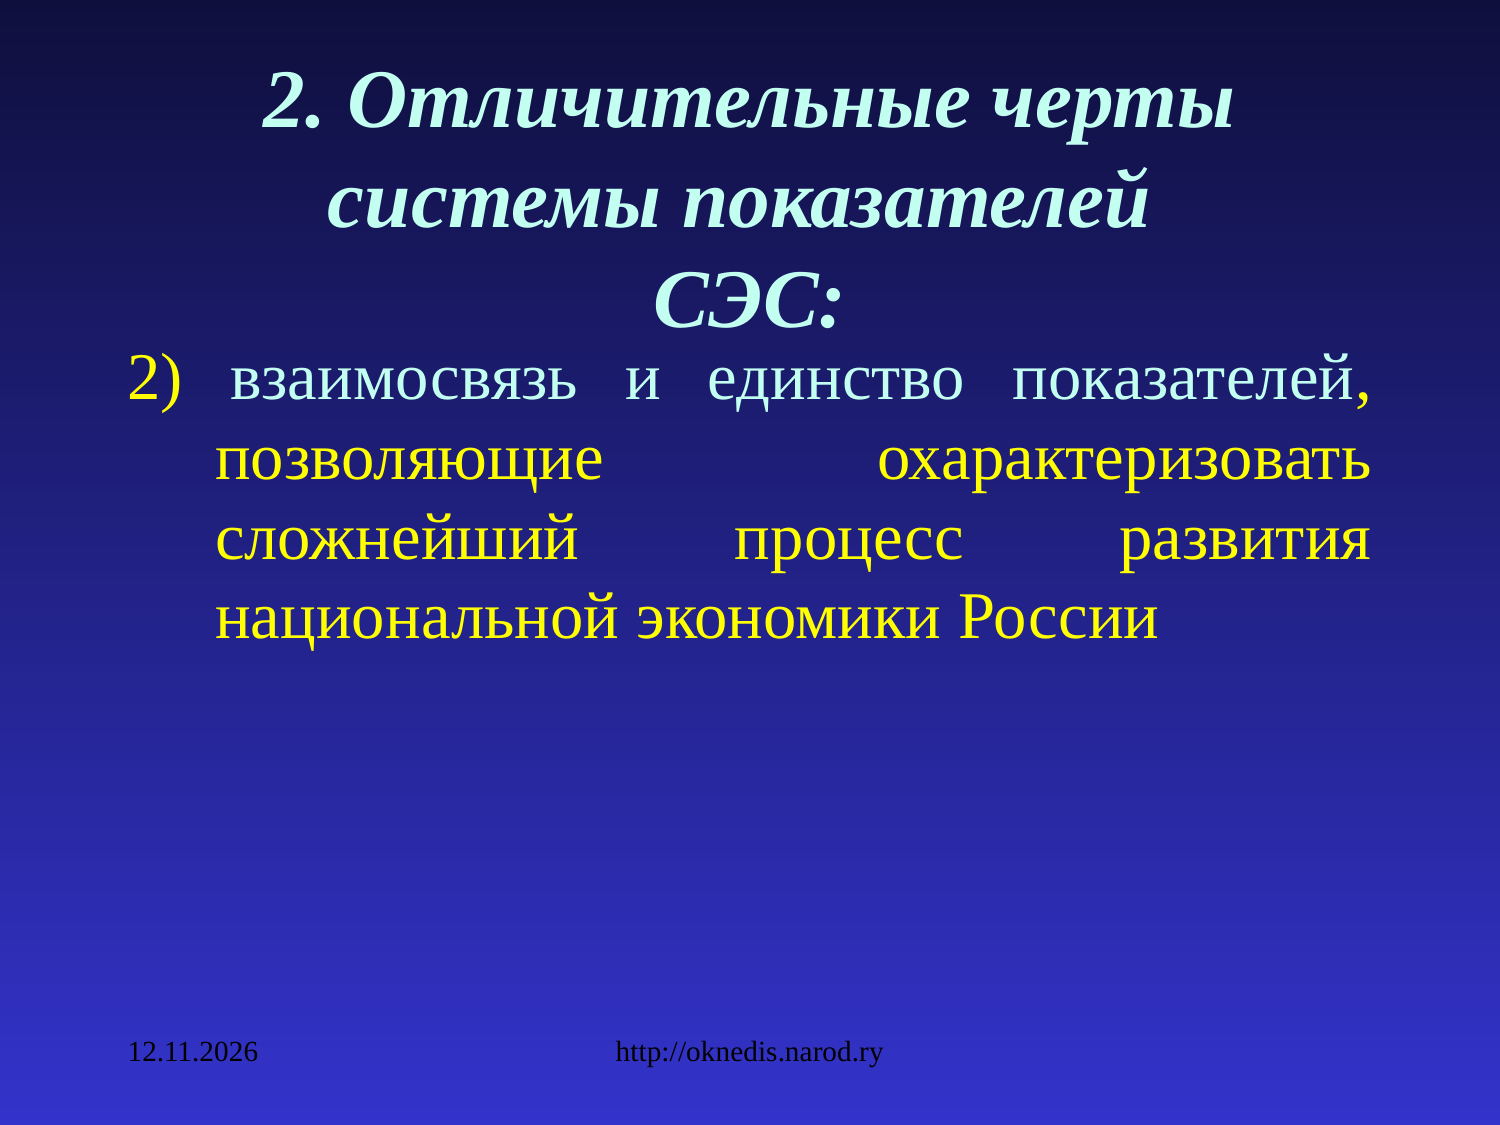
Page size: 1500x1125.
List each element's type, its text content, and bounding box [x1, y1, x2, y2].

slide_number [112, 1024, 426, 1101]
list 2) взаимосвязь и единство показателей, позволяющие охарактеризовать сложнейший процесс развития национальной экономики России [112, 324, 1388, 1001]
title 2. Отличительные черты системы показателей СЭС: [112, 99, 1388, 288]
footer http://oknedis.narod.ry [512, 1024, 988, 1101]
